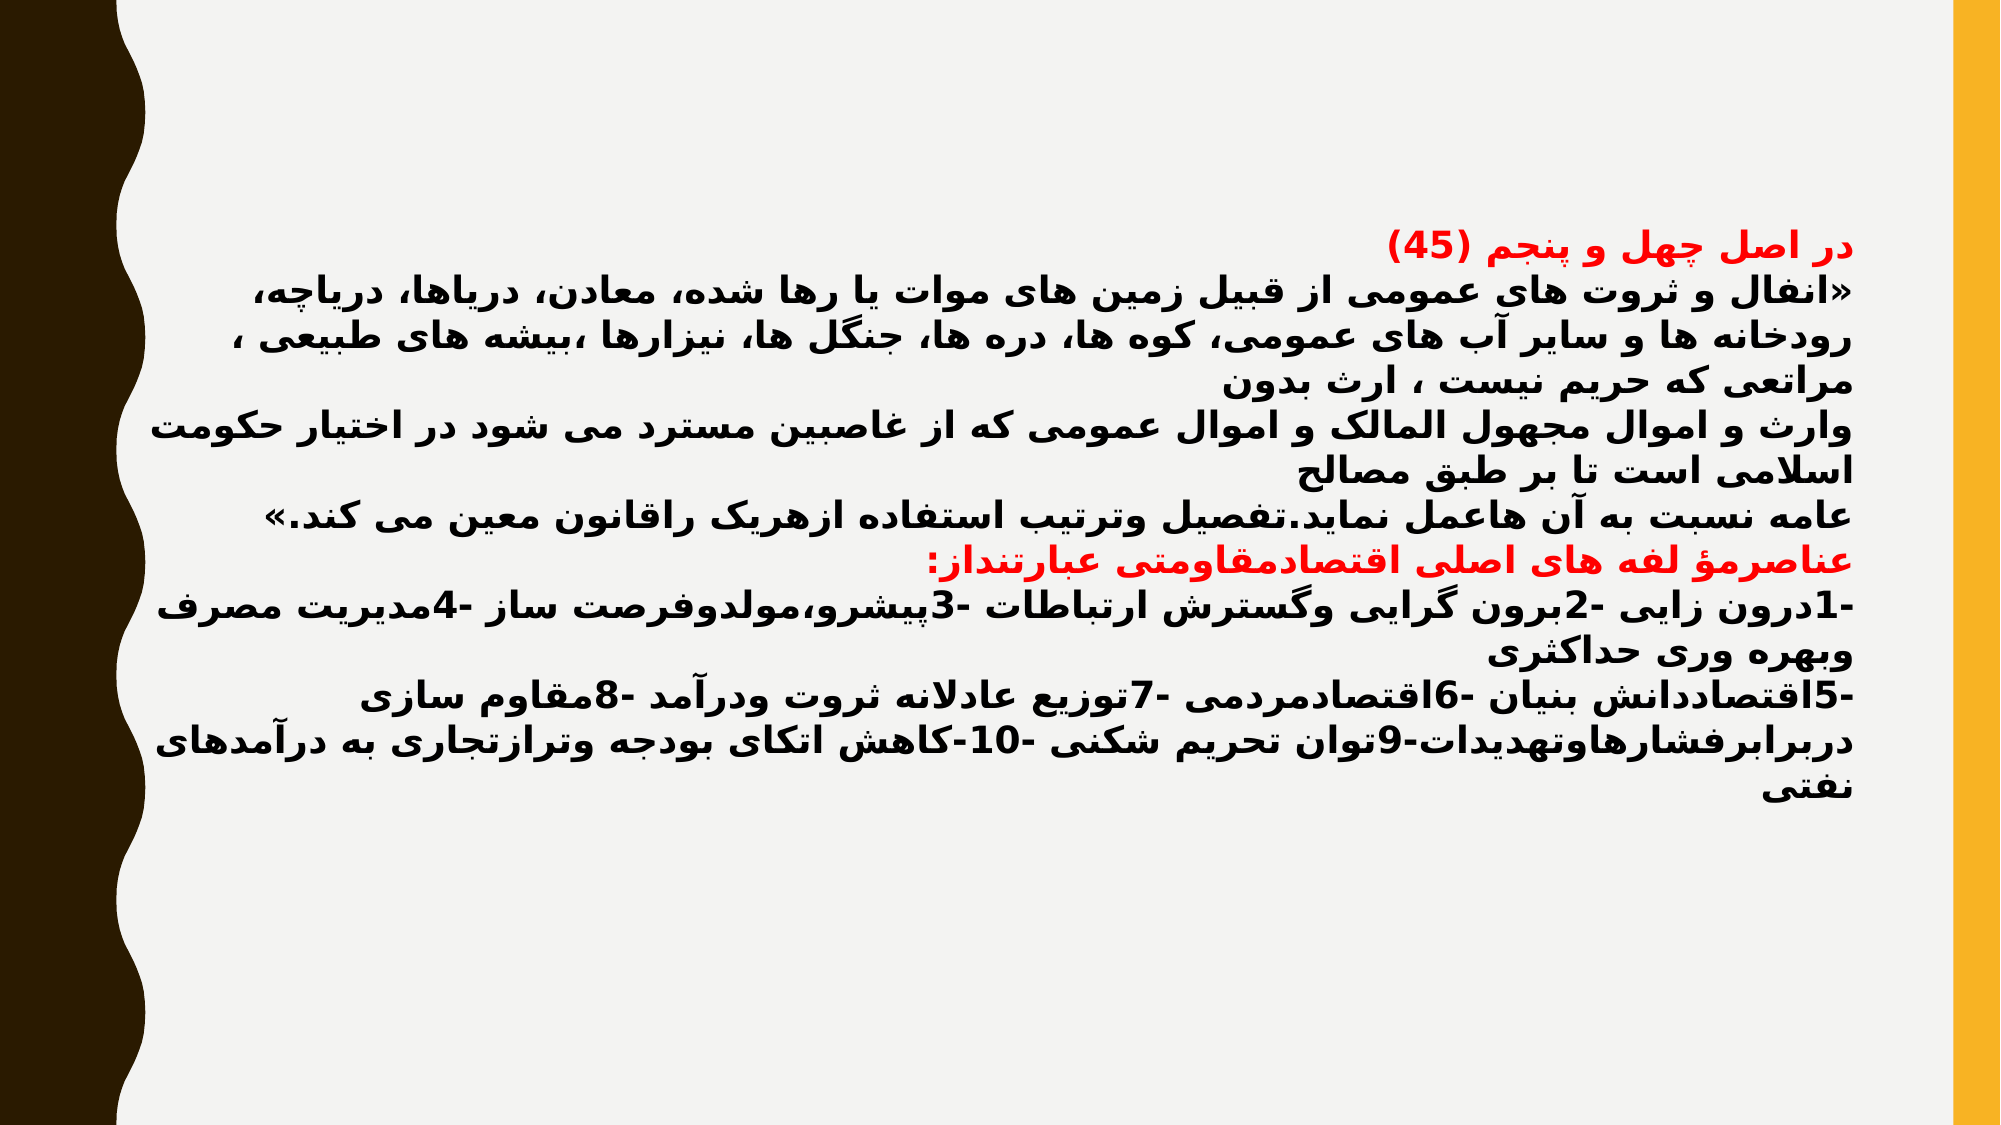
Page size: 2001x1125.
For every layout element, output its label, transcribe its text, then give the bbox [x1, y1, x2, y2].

text_box در اصل چهل و پنجم (45) «انفال و ثروت های عمومی از قبیل زمین های موات یا رها شده، معادن، دریاها، دریاچه، رودخانه ها و سایر آب های عمومی، کوه ها، دره ها، جنگل ها، نیزارها ،بیشه های طبیعی ، مراتعی که حریم نیست ، ارث بدون وارث و اموال مجهول المالک و اموال عمومی که از غاصبین مسترد می شود در اختیار حکومت اسلامی است تا بر طبق مصالح عامه نسبت به آن هاعمل نماید.تفصیل وترتیب استفاده ازهریک راقانون معین می کند.» عناصرمؤ لفه های اصلی اقتصادمقاومتی عبارتنداز: -1درون زایی -2برون گرایی وگسترش ارتباطات -3پیشرو،مولدوفرصت ساز -4مدیریت مصرف وبهره وری حداکثری -5اقتصاددانش بنیان -6اقتصادمردمی -7توزیع عادلانه ثروت ودرآمد -8مقاوم سازی دربرابرفشارهاوتهدیدات-9توان تحریم شکنی -10-کاهش اتکای بودجه وترازتجاری به درآمدهای نفتی [130, 214, 1870, 859]
